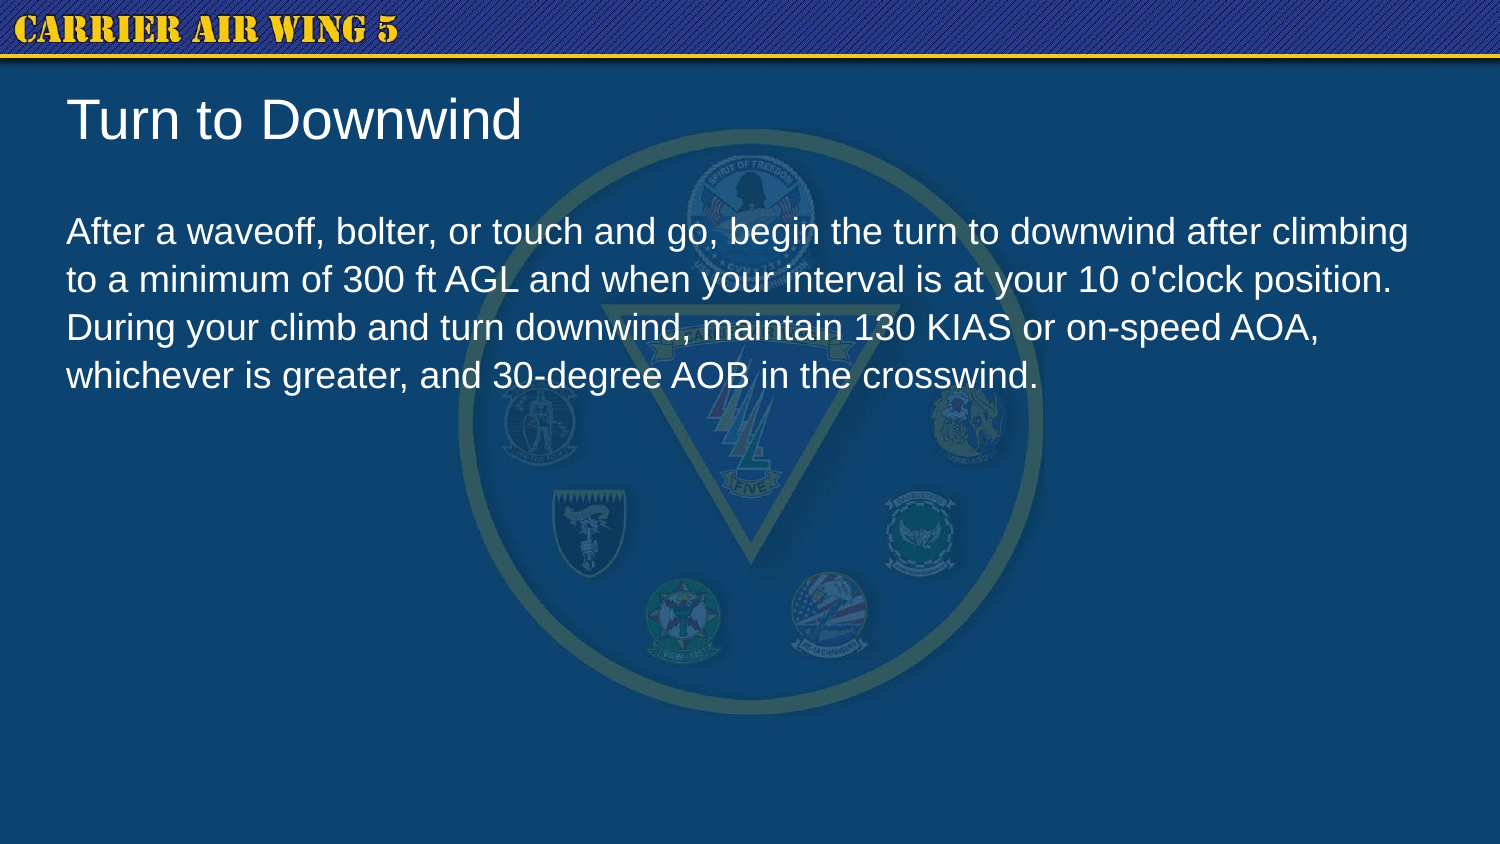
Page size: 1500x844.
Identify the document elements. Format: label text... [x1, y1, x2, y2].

list After a waveoff, bolter, or touch and go, begin the turn to downwind after climbing to a minimum of 300 ft AGL and when your interval is at your 10 o'clock position. During your climb and turn downwind, maintain 130 KIAS or on-speed AOA, whichever is greater, and 30-degree AOB in the crosswind. [51, 189, 1449, 750]
title Turn to Downwind [51, 72, 1449, 167]
picture [0, 0, 1500, 844]
